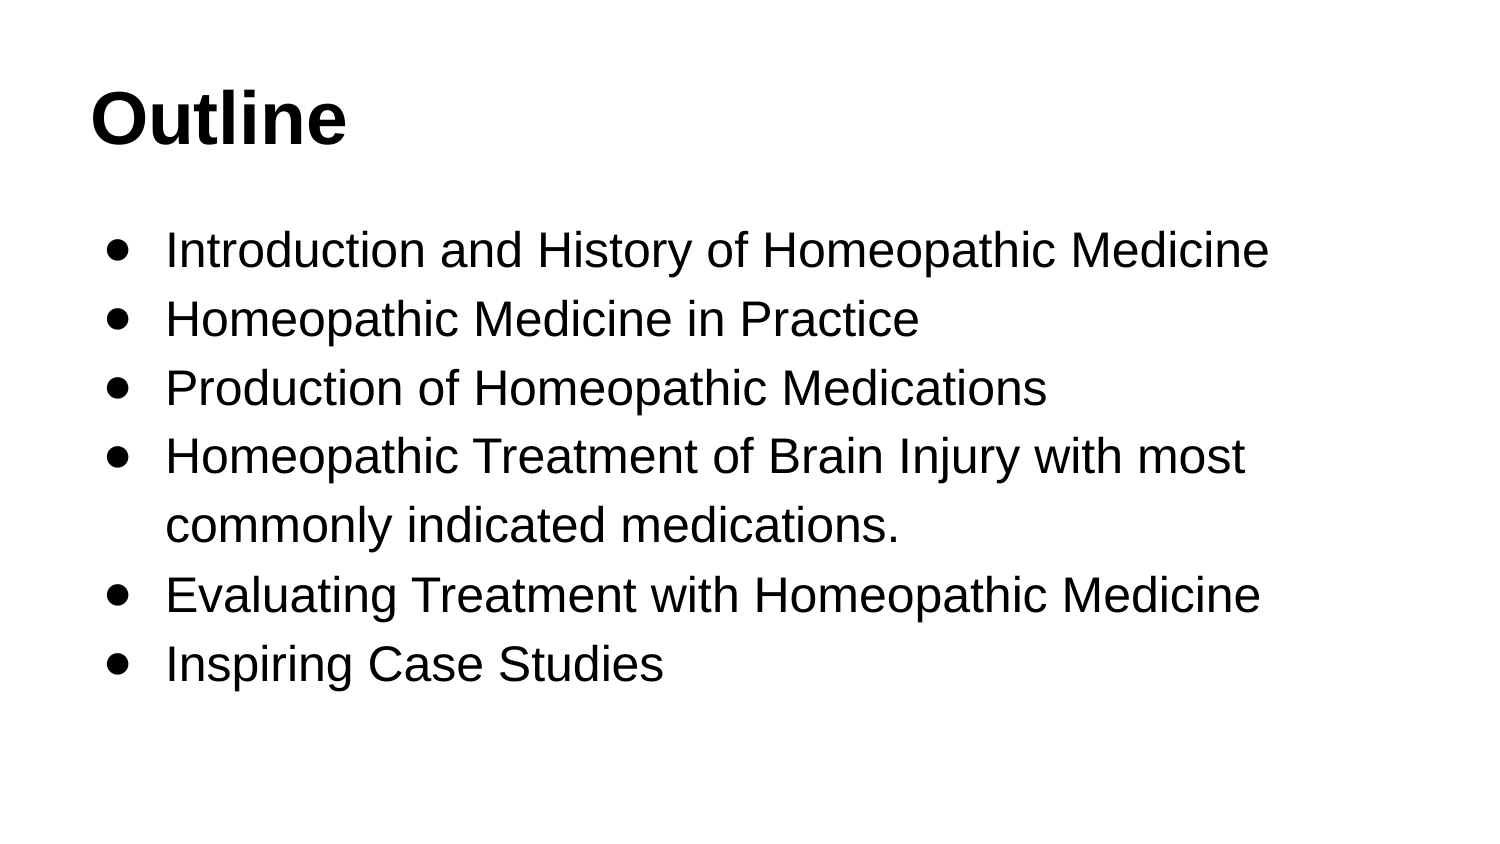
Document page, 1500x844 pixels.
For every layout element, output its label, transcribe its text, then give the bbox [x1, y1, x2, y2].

list Introduction and History of Homeopathic Medicine Homeopathic Medicine in Practice Production of Homeopathic Medications Homeopathic Treatment of Brain Injury with most commonly indicated medications. Evaluating Treatment with Homeopathic Medicine Inspiring Case Studies [75, 193, 1425, 805]
title Outline [75, 33, 1425, 175]
